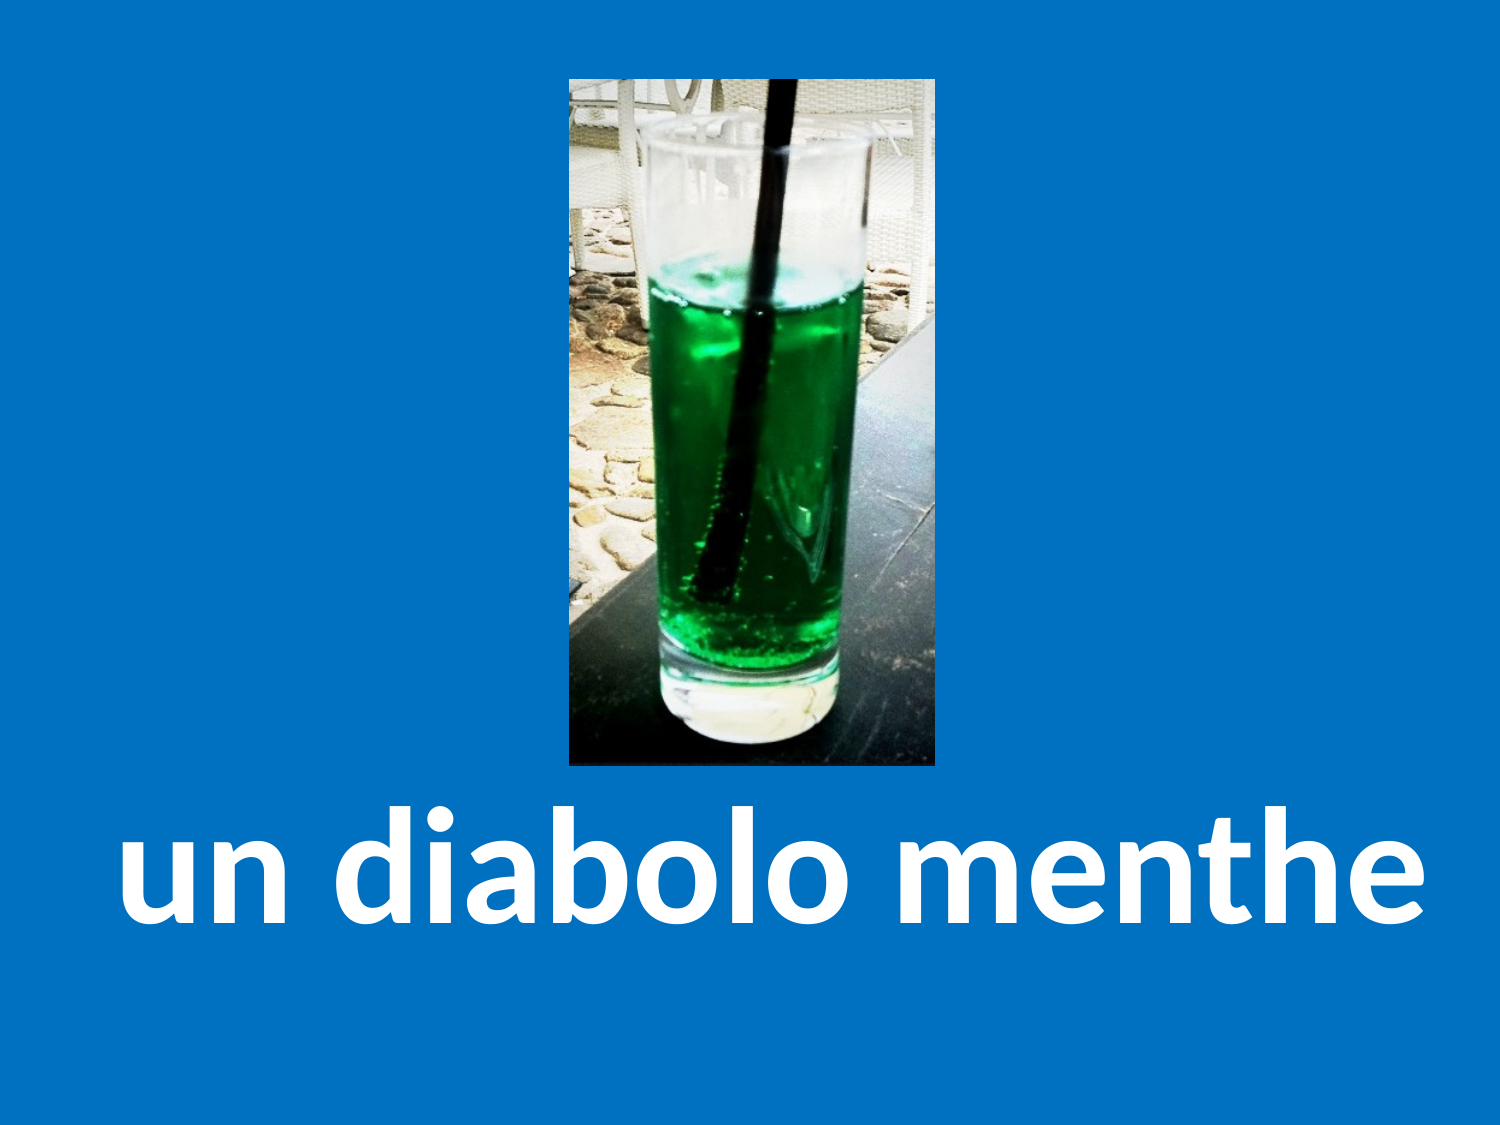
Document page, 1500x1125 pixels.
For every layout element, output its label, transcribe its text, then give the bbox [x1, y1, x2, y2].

picture [568, 78, 935, 767]
text_box un diabolo menthe [0, 749, 1500, 965]
